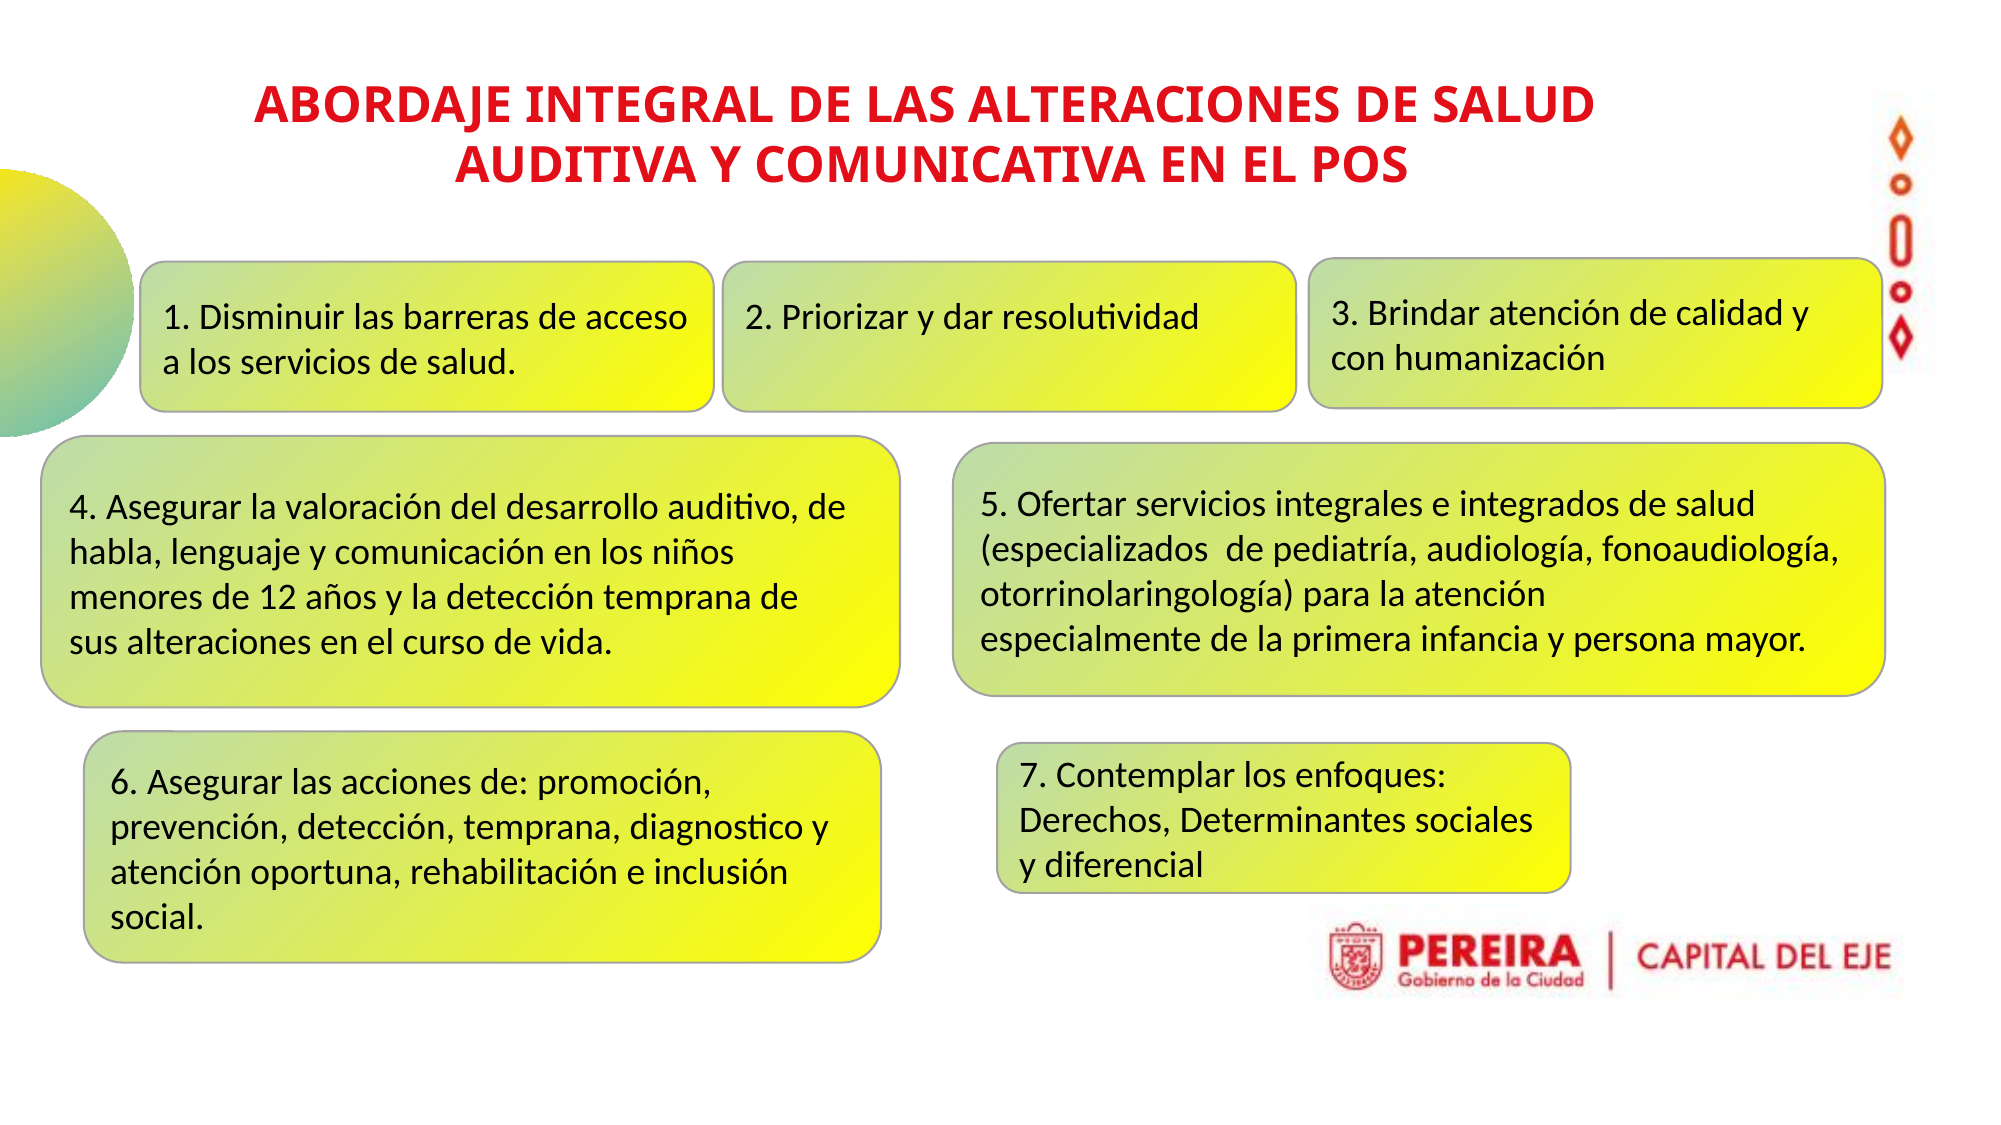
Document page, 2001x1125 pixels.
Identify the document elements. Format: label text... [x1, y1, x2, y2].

text_box ABORDAJE INTEGRAL DE LAS ALTERACIONES DE SALUD AUDITIVA Y COMUNICATIVA EN EL POS [23, 65, 1842, 200]
text_box 5. Ofertar servicios integrales e integrados de salud (especializados de pediatría, audiología, fonoaudiología, otorrinolaringología) para la atención especialmente de la primera infancia y persona mayor. [951, 441, 1887, 698]
text_box 6. Asegurar las acciones de: promoción, prevención, detección, temprana, diagnostico y atención oportuna, rehabilitación e inclusión social. [82, 730, 883, 964]
text_box 7. Contemplar los enfoques: Derechos, Determinantes sociales y diferencial [996, 741, 1572, 894]
text_box 2. Priorizar y dar resolutividad [721, 260, 1298, 413]
text_box 1. Disminuir las barreras de acceso a los servicios de salud. [139, 260, 715, 413]
picture [0, 0, 2001, 1125]
text_box 3. Brindar atención de calidad y con humanización [1307, 257, 1884, 410]
text_box 4. Asegurar la valoración del desarrollo auditivo, de habla, lenguaje y comunicación en los niños menores de 12 años y la detección temprana de sus alteraciones en el curso de vida. [40, 434, 902, 709]
